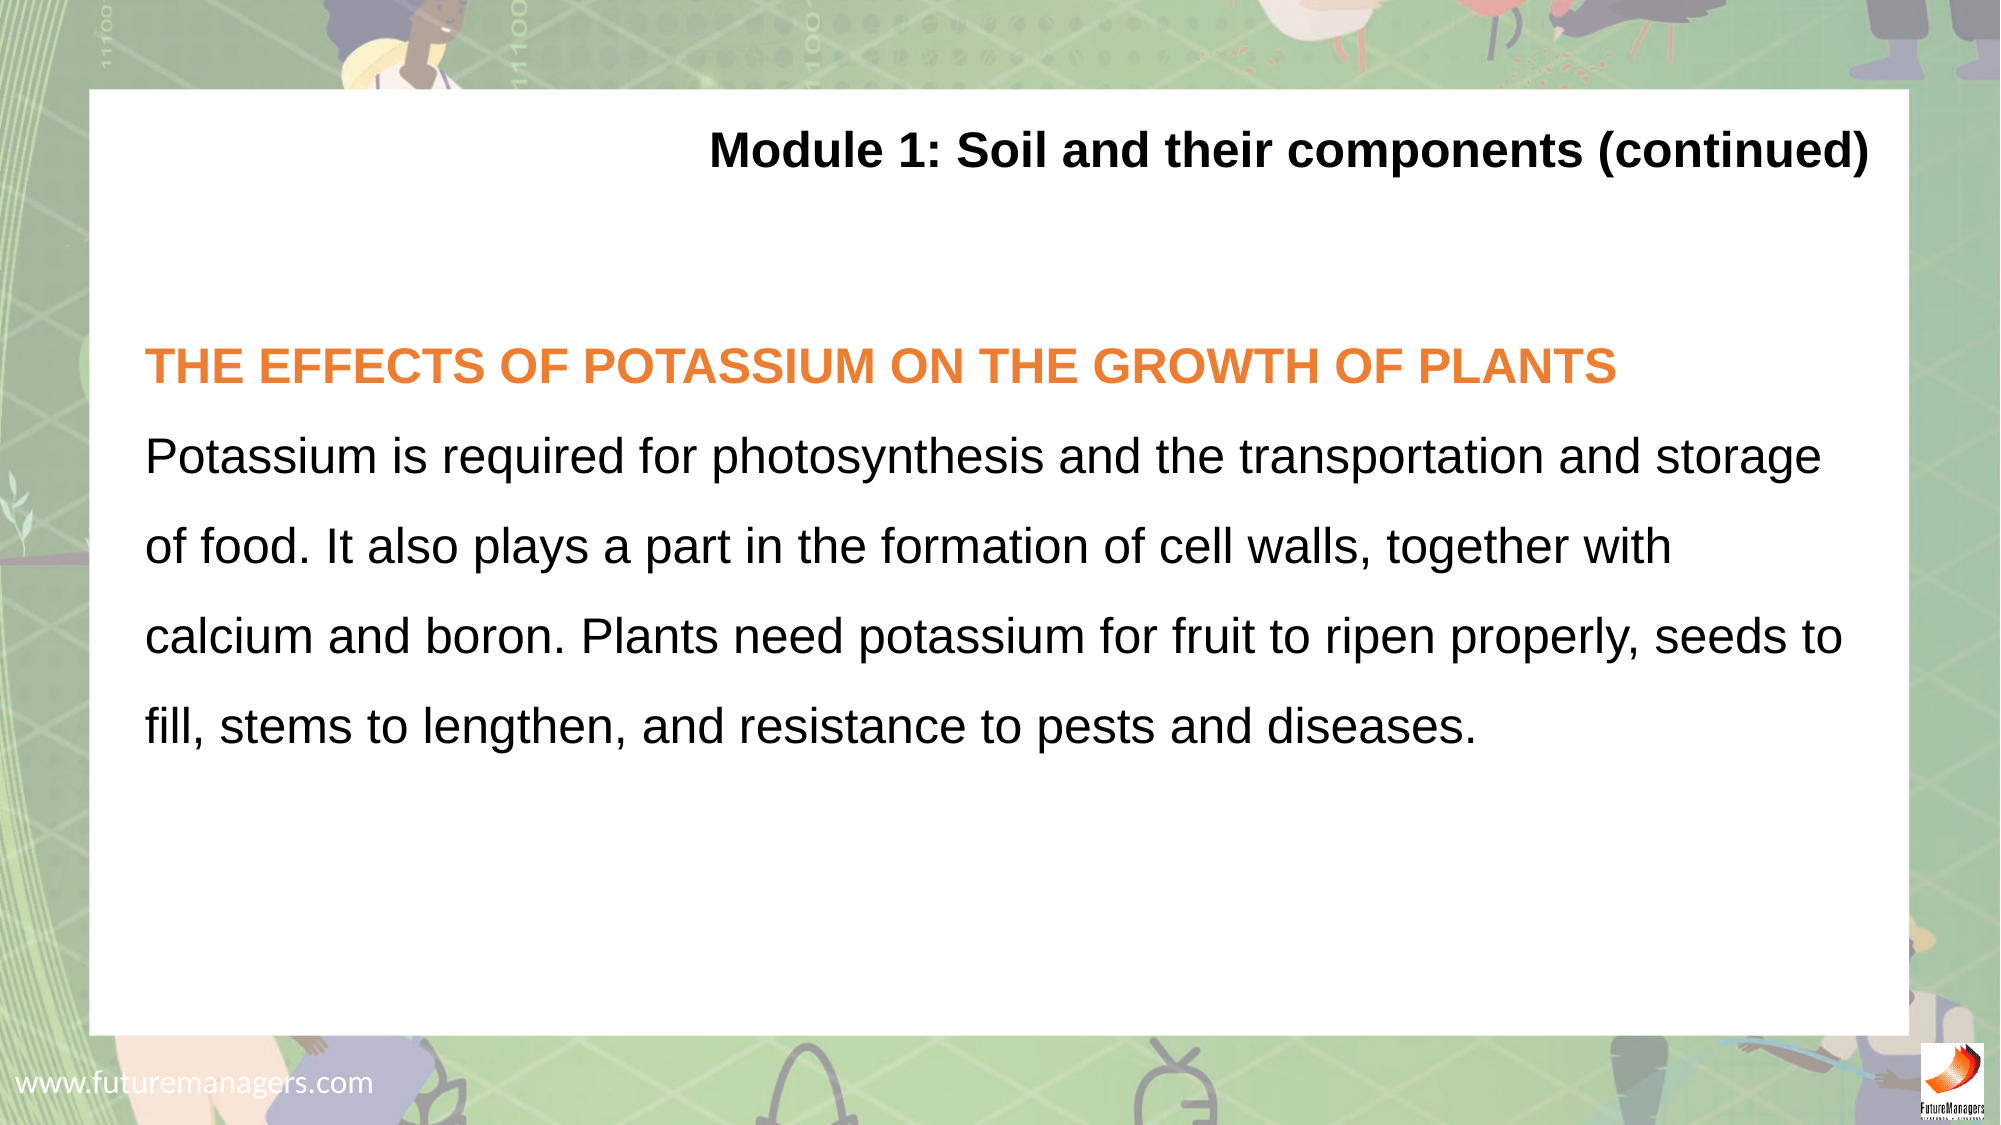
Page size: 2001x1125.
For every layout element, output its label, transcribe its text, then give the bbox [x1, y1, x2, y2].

text_box THE EFFECTS OF POTASSIUM ON THE GROWTH OF PLANTS Potassium is required for photosynthesis and the transportation and storage of food. It also plays a part in the formation of cell walls, together with calcium and boron. Plants need potassium for fruit to ripen properly, seeds to fill, stems to lengthen, and resistance to pests and diseases. [130, 295, 1869, 761]
text_box [88, 88, 1910, 1037]
picture [1921, 1043, 1984, 1120]
text_box Module 1: Soil and their components (continued) [109, 109, 1886, 185]
text_box www.futuremanagers.com [0, 1052, 1447, 1108]
